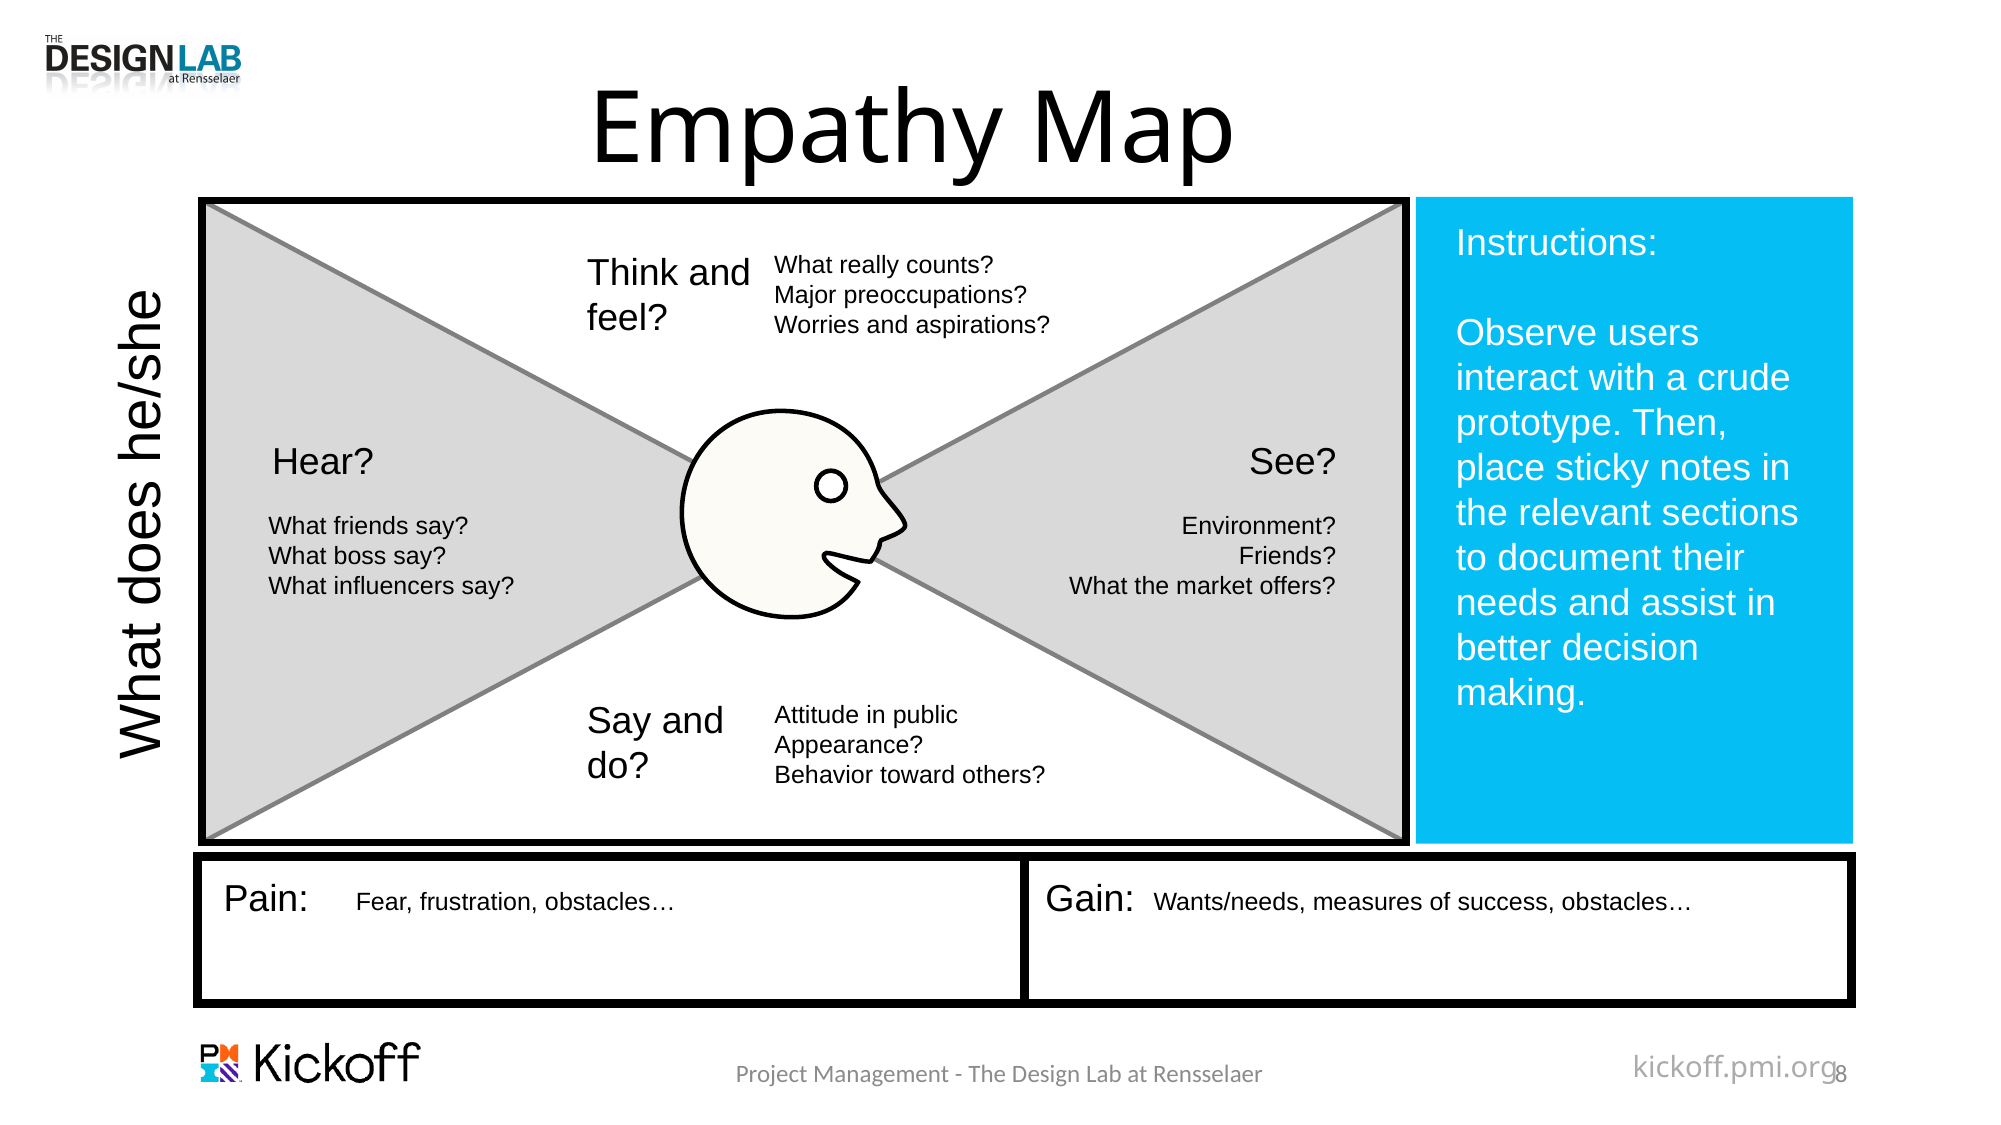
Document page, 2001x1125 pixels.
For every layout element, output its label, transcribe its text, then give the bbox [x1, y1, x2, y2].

picture [45, 35, 241, 99]
text_box Empathy Map [434, 55, 1392, 191]
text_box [197, 856, 1852, 1004]
footer Project Management - The Design Lab at Rensselaer [662, 1042, 1338, 1103]
picture [227, 49, 234, 55]
text_box Instructions: Observe users interact with a crude prototype. Then, place sticky notes in the relevant sections to document their needs and assist in better decision making. [1441, 210, 1820, 721]
slide_number 8 [1412, 1042, 1863, 1103]
text_box [1415, 196, 1854, 845]
picture [227, 60, 235, 66]
picture [197, 1013, 453, 1115]
picture [197, 196, 1410, 847]
picture [206, 54, 212, 61]
text_box What does he/she [95, 250, 180, 775]
